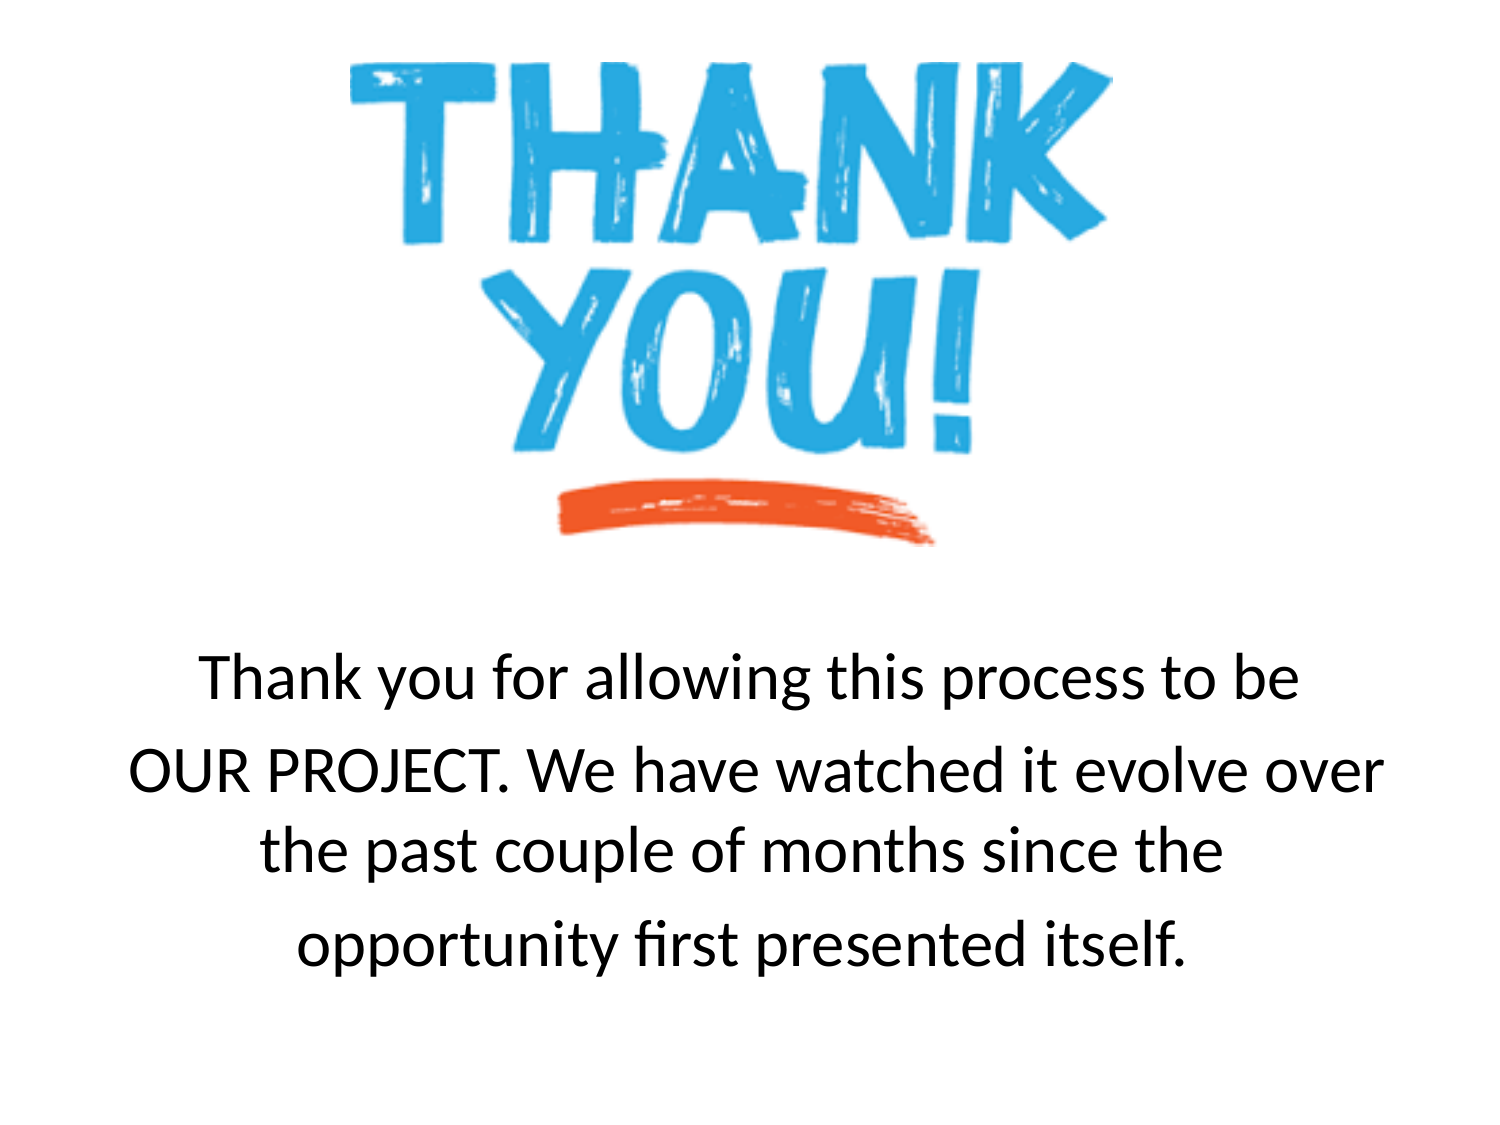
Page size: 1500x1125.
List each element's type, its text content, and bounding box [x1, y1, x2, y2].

list Thank you for allowing this process to be OUR PROJECT. We have watched it evolve over the past couple of months since the opportunity first presented itself. [75, 624, 1425, 1125]
picture [349, 62, 1113, 547]
